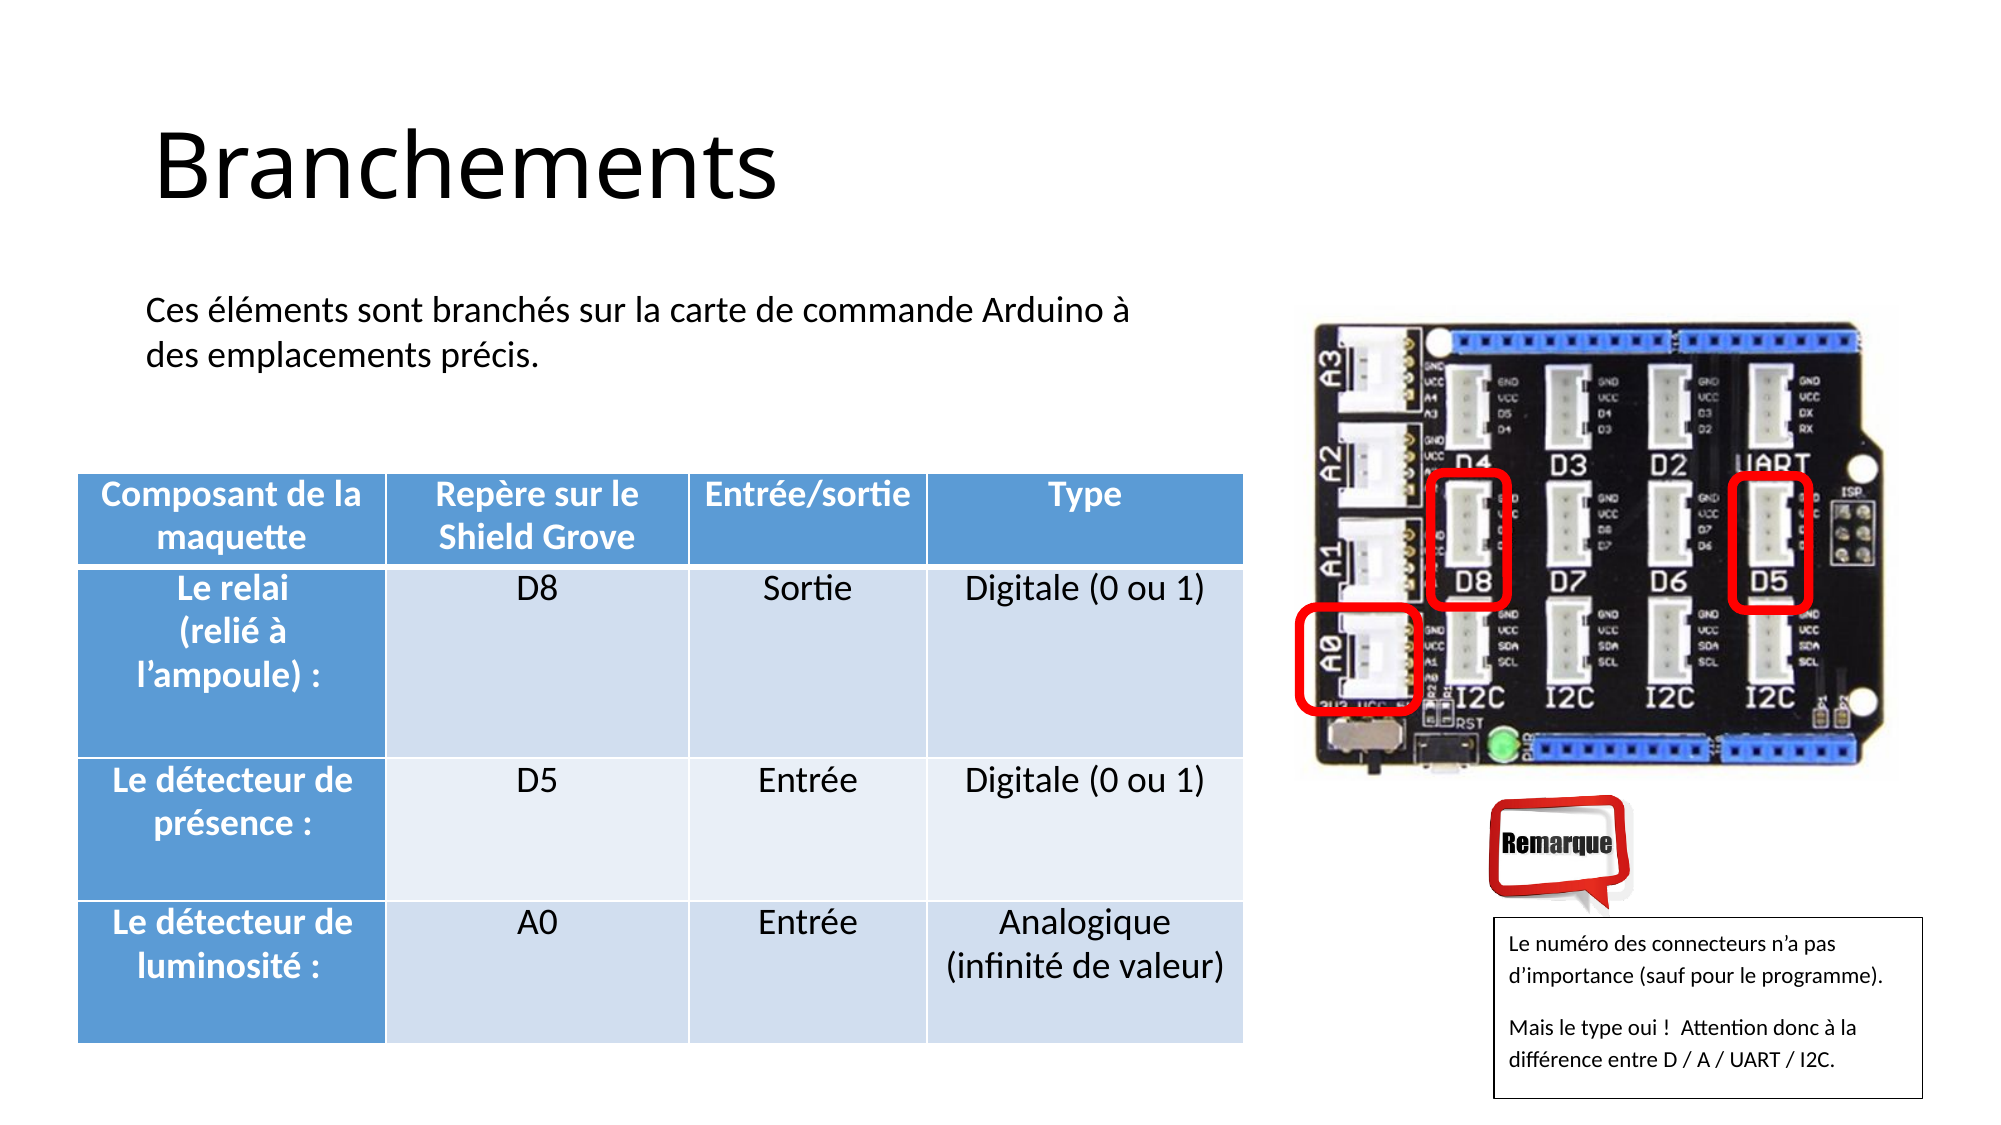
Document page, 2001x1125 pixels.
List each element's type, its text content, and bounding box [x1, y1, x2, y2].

table_cell Entrée [690, 902, 926, 1043]
table_cell Sortie [690, 570, 926, 757]
title Branchements [137, 59, 1863, 278]
text_box Le numéro des connecteurs n’a pas d’importance (sauf pour le programme). Mais le type oui ! Attention donc à la différence entre D / A / UART / I2C. [1493, 917, 1923, 1099]
picture [1481, 784, 1640, 927]
table_cell Digitale (0 ou 1) [928, 570, 1243, 757]
table_cell D8 [387, 570, 688, 757]
table_cell Le relai (relié à l’ampoule) : [78, 570, 385, 757]
text_box Ces éléments sont branchés sur la carte de commande Arduino à des emplacements précis. [130, 277, 1191, 383]
table_header Composant de la maquette [78, 474, 385, 564]
table_header Repère sur le Shield Grove [387, 474, 688, 564]
table_header Type [928, 474, 1243, 564]
table_cell Digitale (0 ou 1) [928, 759, 1243, 900]
table_cell Analogique (infinité de valeur) [928, 902, 1243, 1043]
picture [1294, 305, 1899, 781]
table_header Entrée/sortie [690, 474, 926, 564]
table_cell A0 [387, 902, 688, 1043]
table_cell Le détecteur de présence : [78, 759, 385, 900]
table_cell Entrée [690, 759, 926, 900]
table_cell D5 [387, 759, 688, 900]
table_cell Le détecteur de luminosité : [78, 902, 385, 1043]
